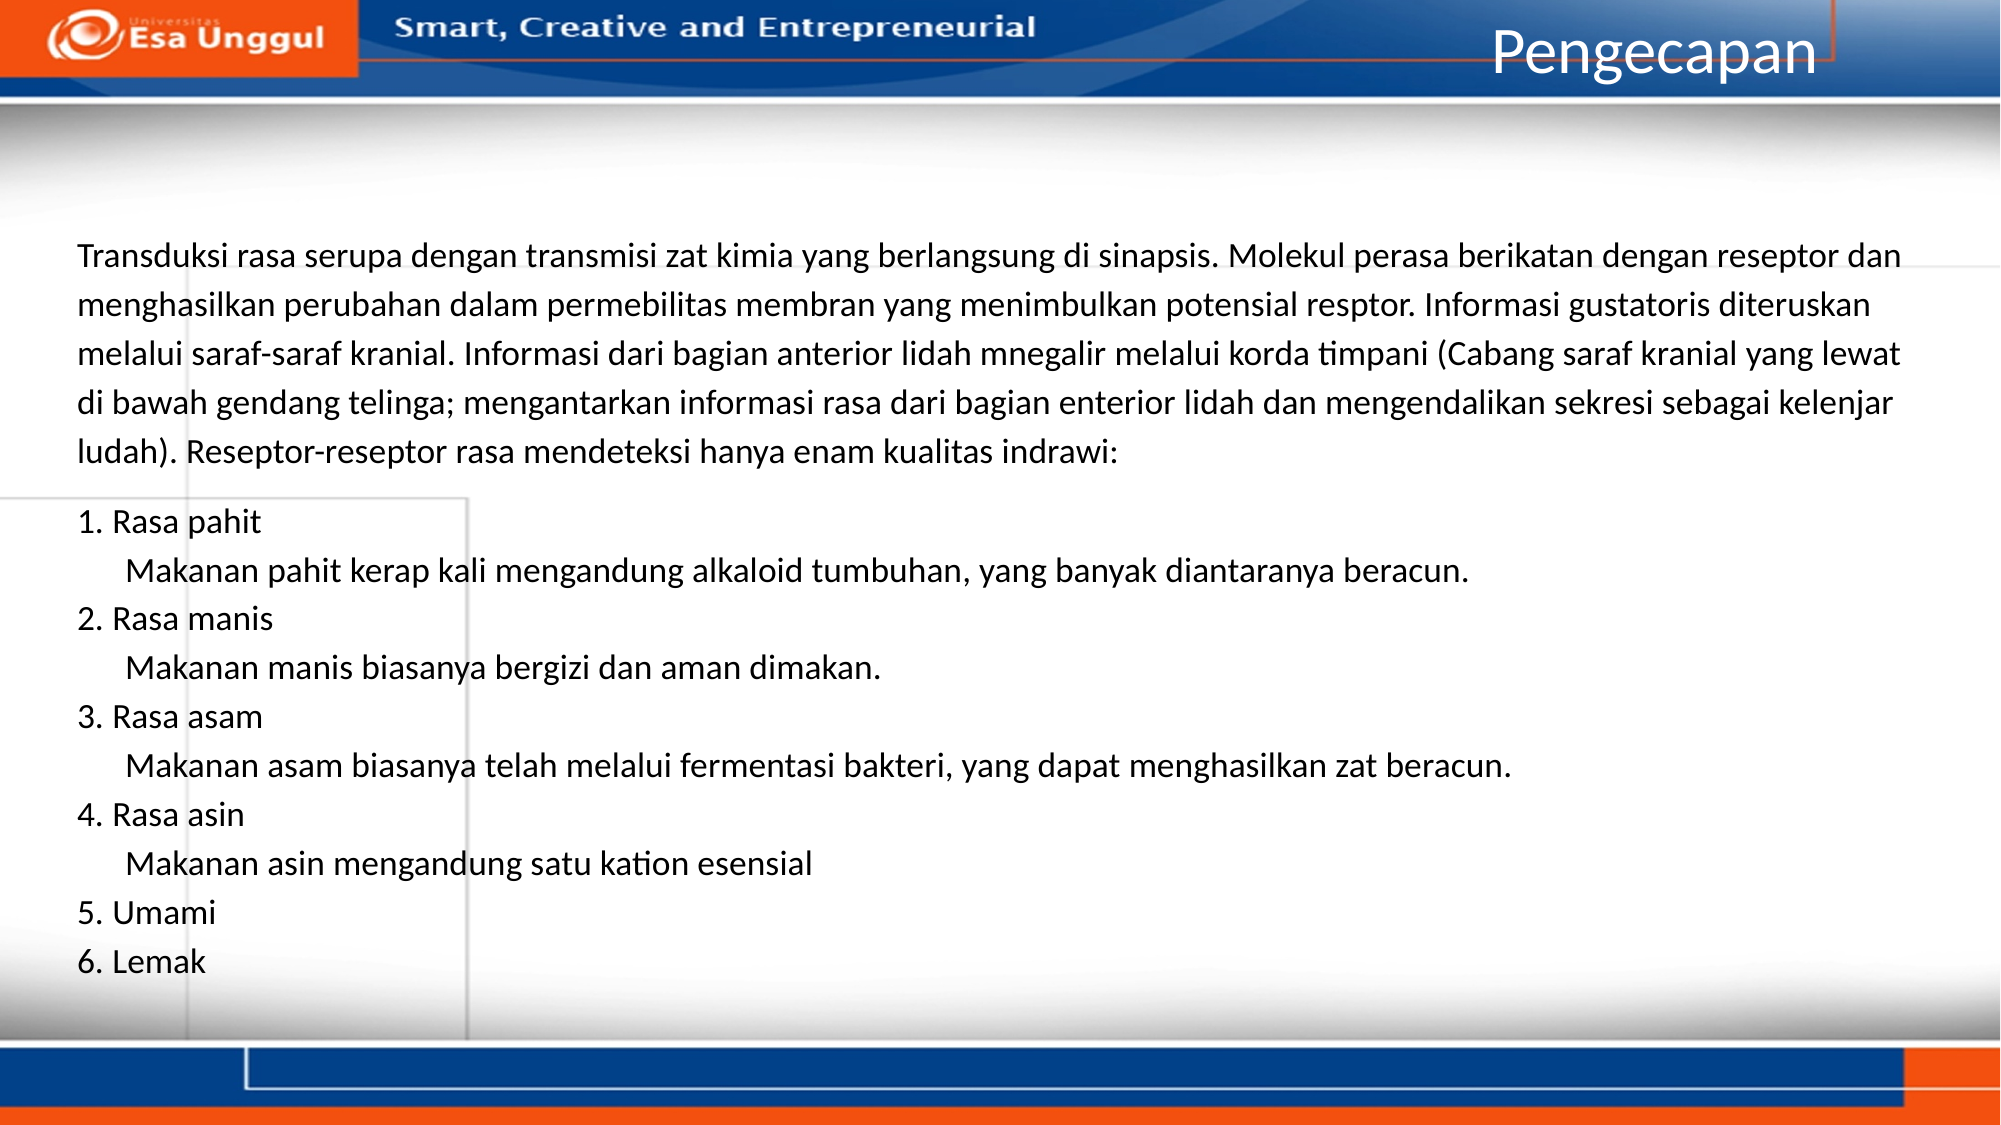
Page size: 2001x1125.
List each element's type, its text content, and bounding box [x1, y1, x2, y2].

picture [0, 0, 2001, 1125]
text_box Pengecapan [1476, 0, 1849, 95]
text_box Transduksi rasa serupa dengan transmisi zat kimia yang berlangsung di sinapsis. Molekul perasa berikatan dengan reseptor dan menghasilkan perubahan dalam permebilitas membran yang menimbulkan potensial resptor. Informasi gustatoris diteruskan melalui saraf-saraf kranial. Informasi dari bagian anterior lidah mnegalir melalui korda timpani (Cabang saraf kranial yang lewat di bawah gendang telinga; mengantarkan informasi rasa dari bagian enterior lidah dan mengendalikan sekresi sebagai kelenjar ludah). Reseptor-reseptor rasa mendeteksi hanya enam kualitas indrawi: 1. Rasa pahit Makanan pahit kerap kali mengandung alkaloid tumbuhan, yang banyak diantaranya beracun. 2. Rasa manis Makanan manis biasanya bergizi dan aman dimakan. 3. Rasa asam Makanan asam biasanya telah melalui fermentasi bakteri, yang dapat menghasilkan zat beracun. 4. Rasa asin Makanan asin mengandung satu kation esensial 5. Umami 6. Lemak [62, 218, 1936, 988]
